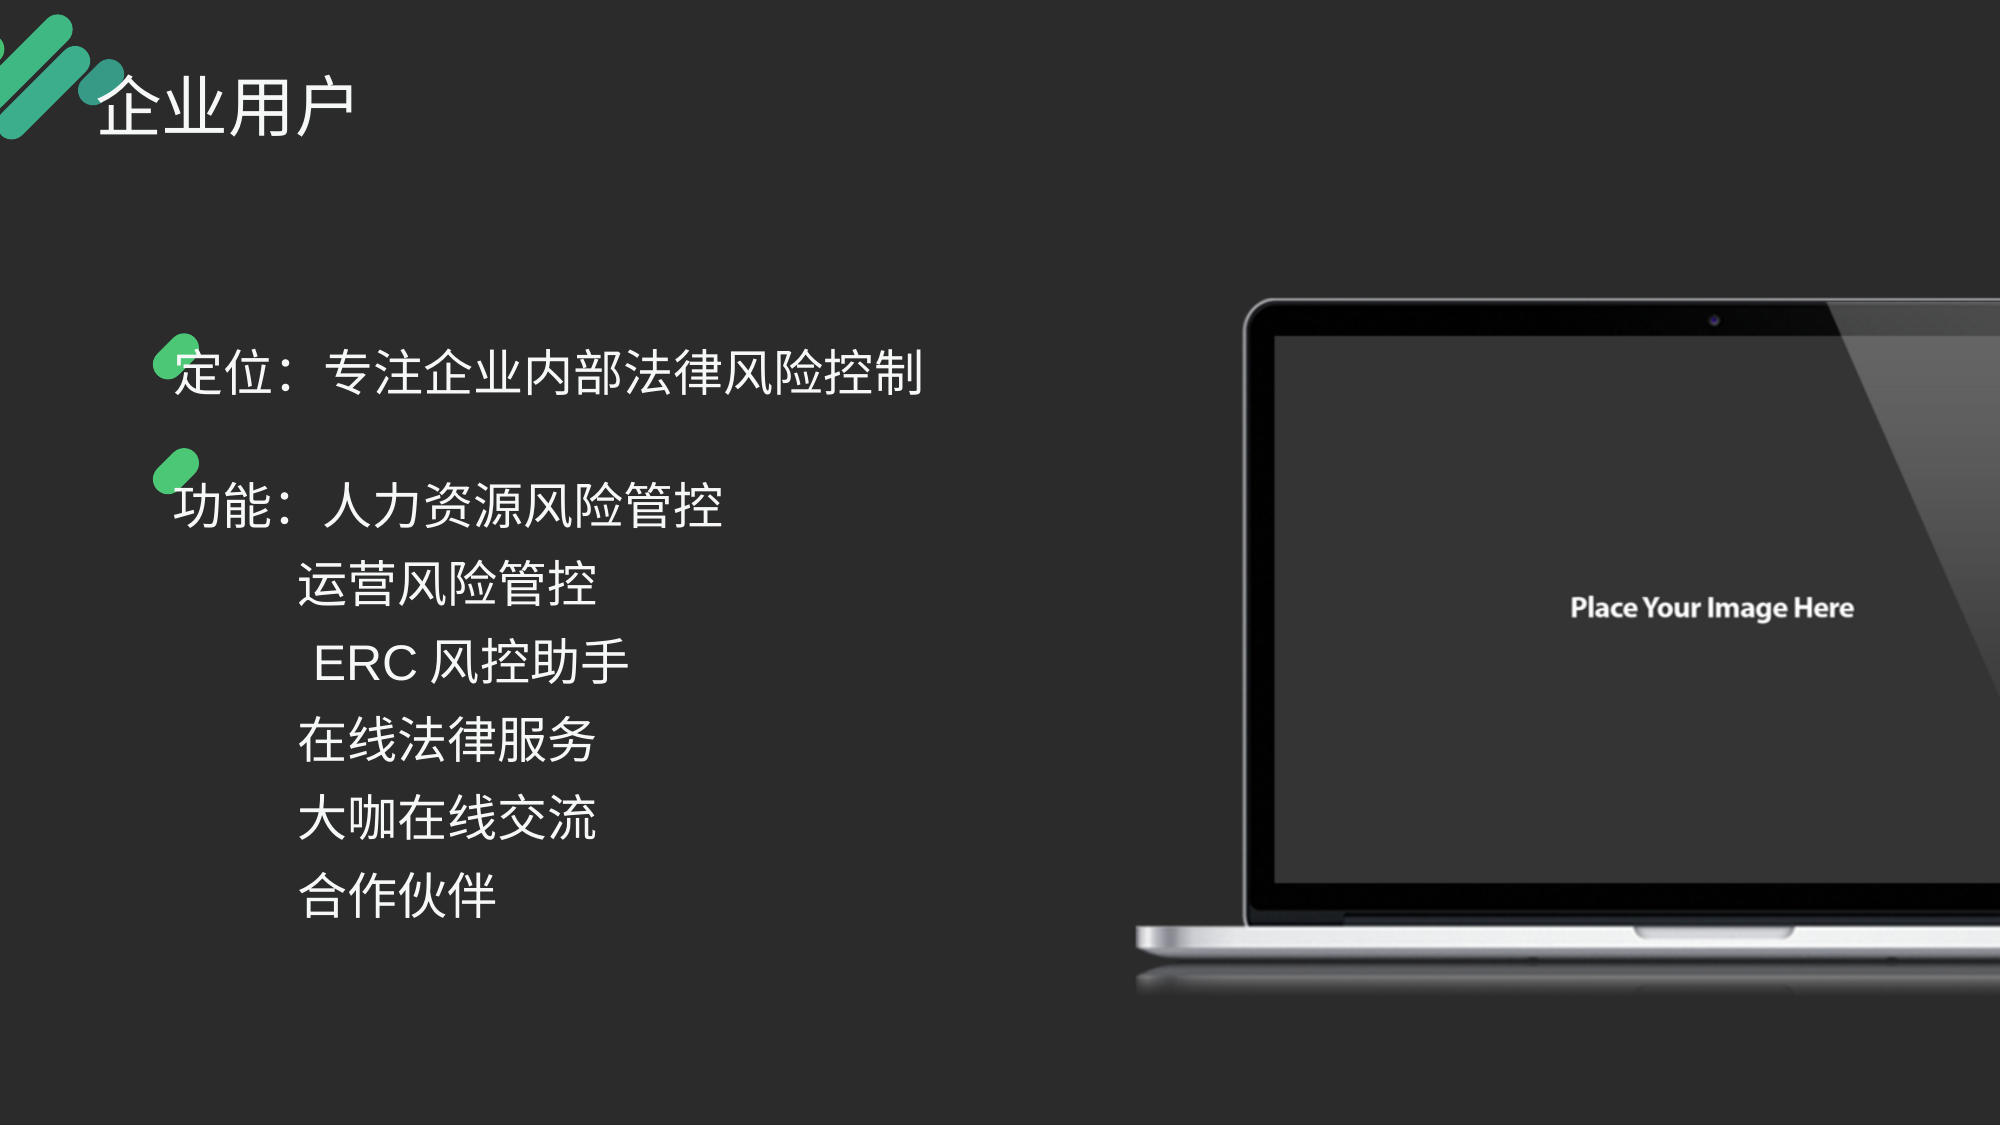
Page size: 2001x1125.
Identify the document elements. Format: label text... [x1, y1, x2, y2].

text_box [0, 36, 6, 62]
text_box [0, 44, 91, 141]
picture [1057, 145, 2000, 1125]
text_box [0, 13, 74, 110]
text_box [151, 466, 158, 492]
text_box 功能：人力资源风险管控 运营风险管控 ERC风控助手 在线法律服务 大咖在线交流 合作伙伴 [158, 449, 738, 932]
text_box 定位：专注企业内部法律风险控制 [158, 334, 939, 410]
text_box [76, 81, 80, 101]
text_box 企业用户 [80, 56, 377, 152]
text_box [151, 351, 158, 377]
